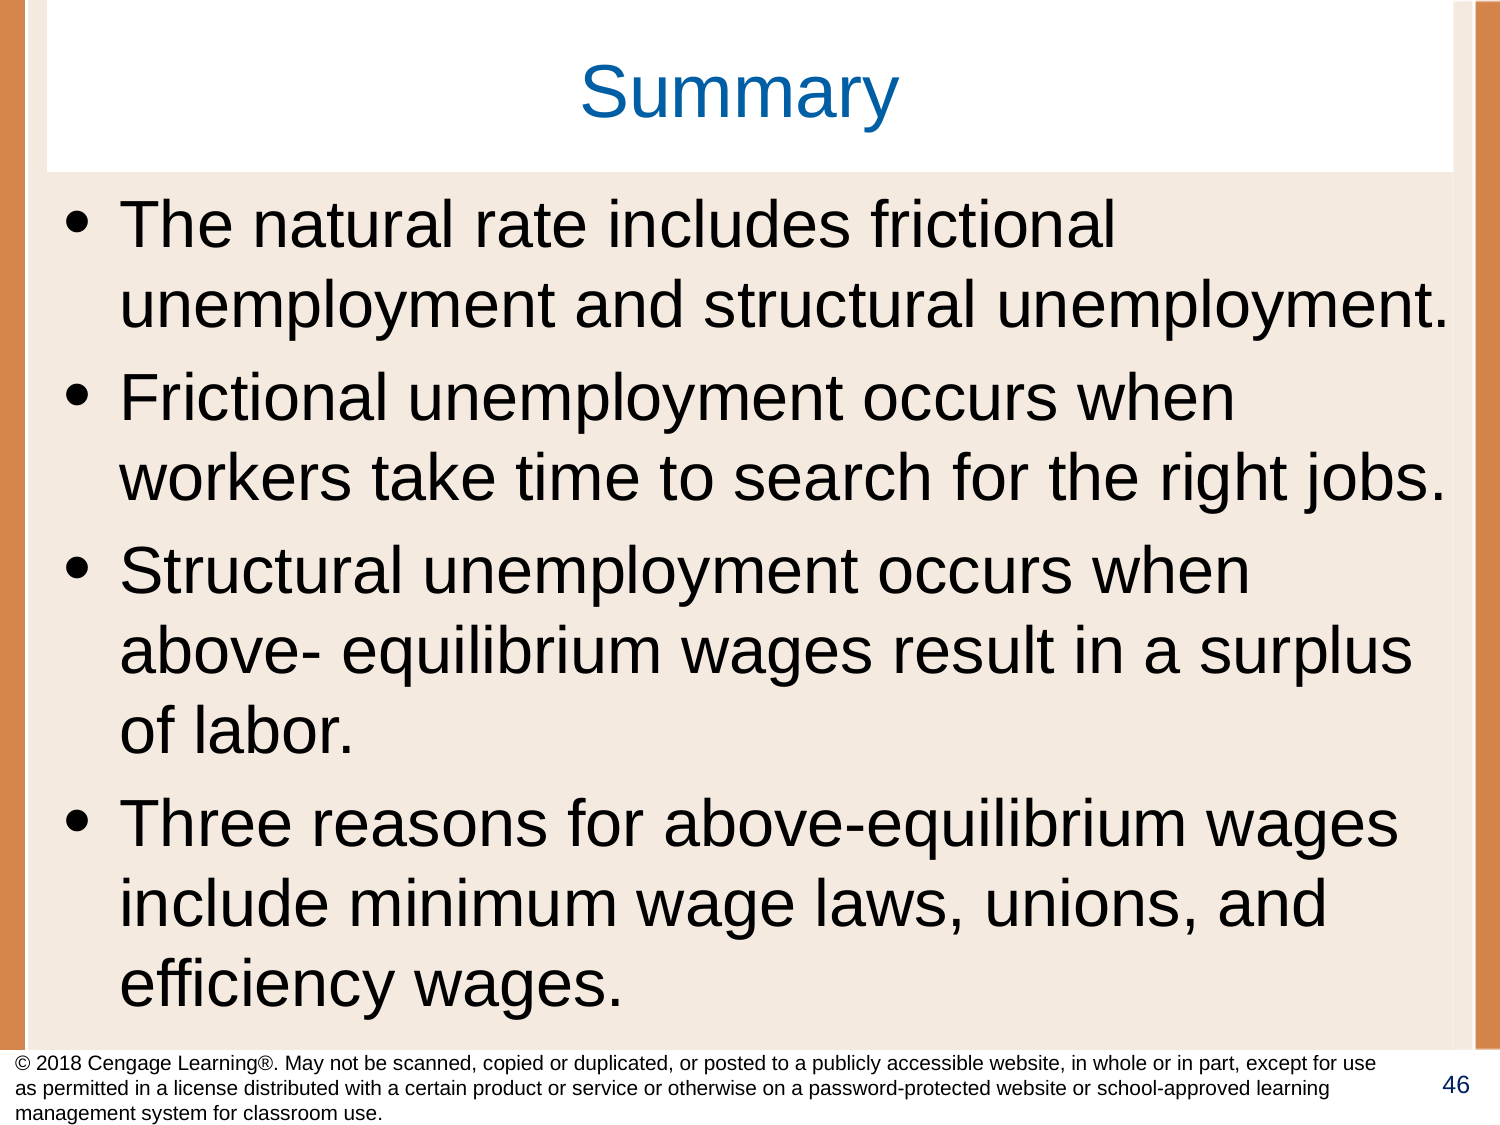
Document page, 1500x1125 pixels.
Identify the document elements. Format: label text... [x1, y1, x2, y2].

slide_number 46 [1412, 1060, 1500, 1125]
list The natural rate includes frictional unemployment and structural unemployment. Frictional unemployment occurs when workers take time to search for the right jobs. Structural unemployment occurs when above- equilibrium wages result in a surplus of labor. Three reasons for above-equilibrium wages include minimum wage laws, unions, and efficiency wages. [48, 172, 1475, 1063]
footer © 2018 Cengage Learning®. May not be scanned, copied or duplicated, or posted to a publicly accessible website, in whole or in part, except for use as permitted in a license distributed with a certain product or service or otherwise on a password-protected website or school-approved learning management system for classroom use. [0, 1050, 1412, 1125]
title Summary [37, 16, 1463, 158]
picture [0, 0, 48, 1050]
picture [1454, 2, 1500, 1048]
